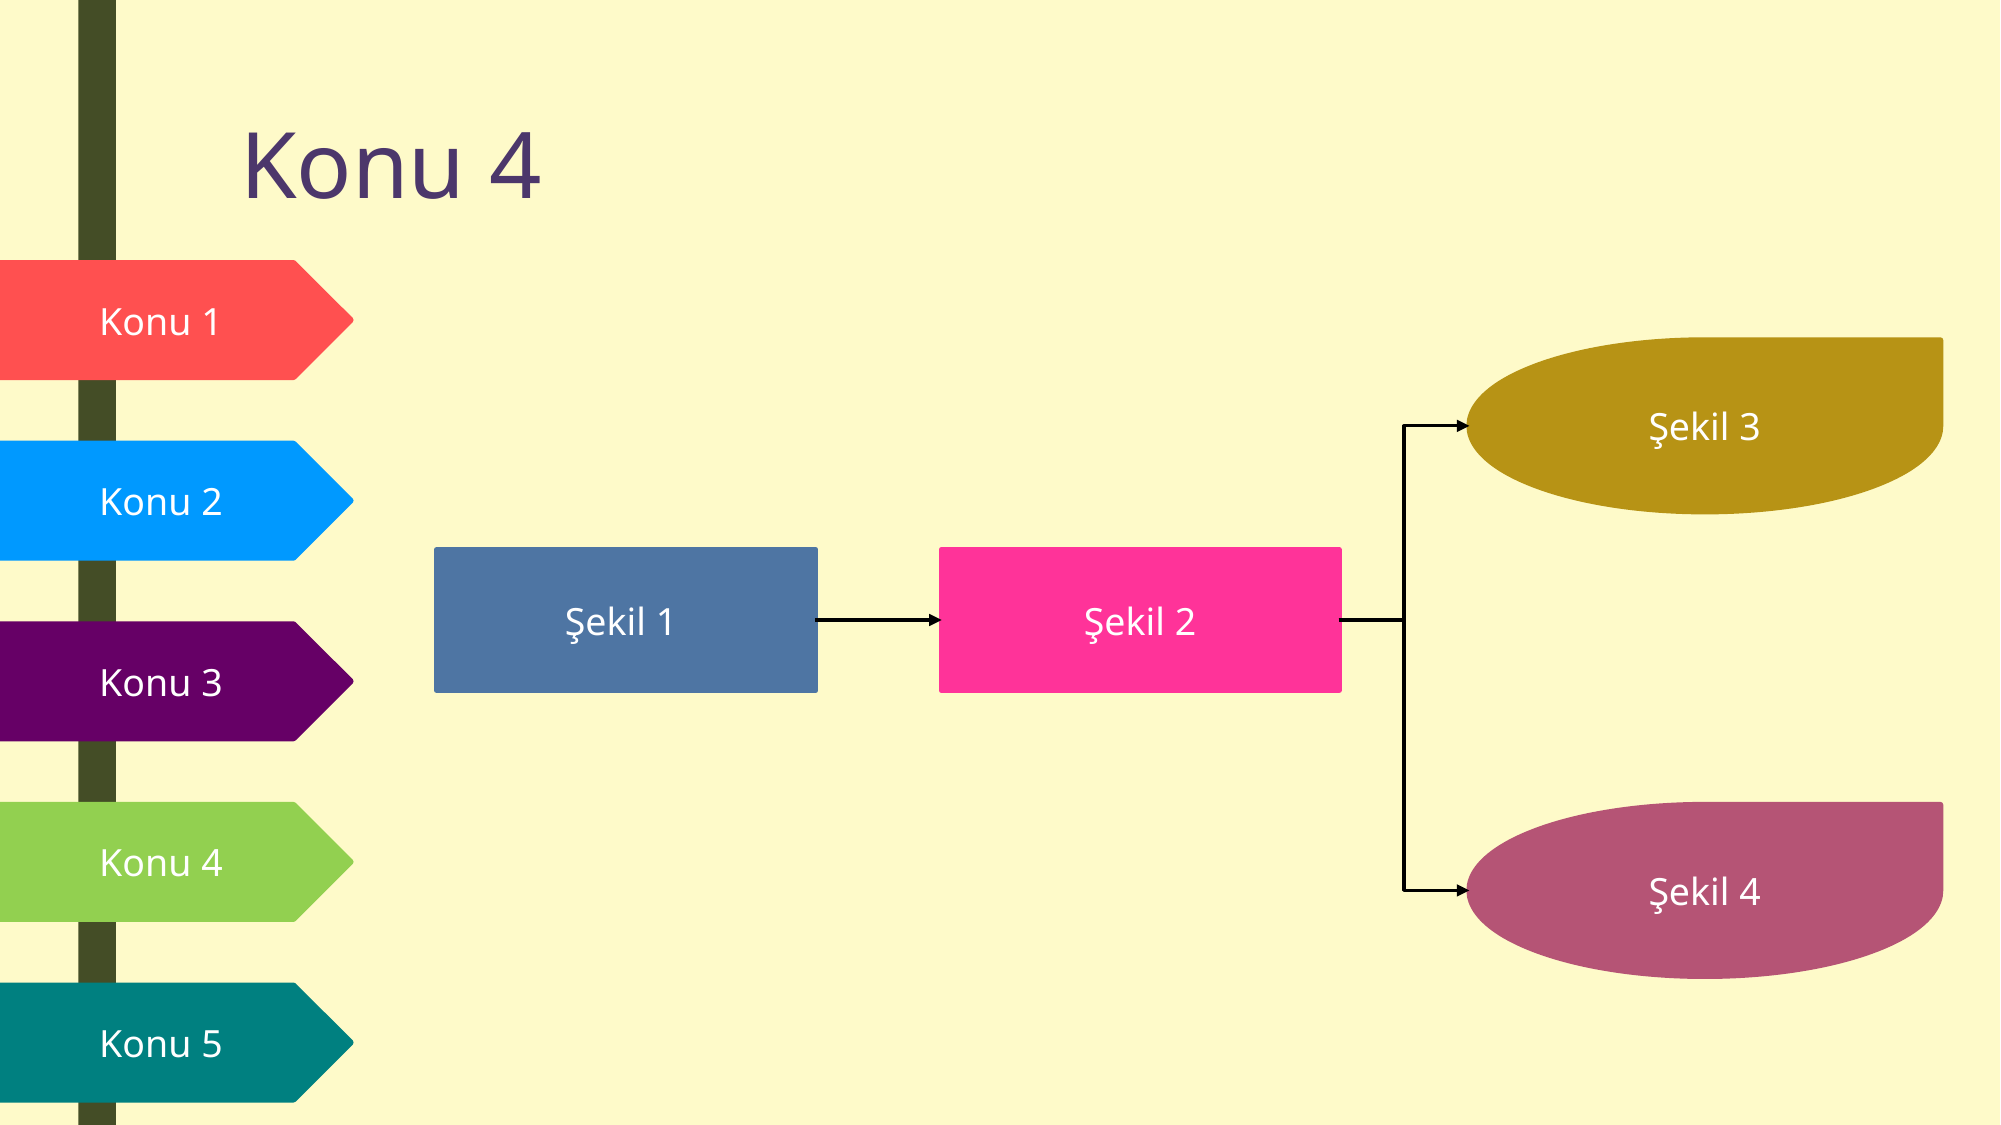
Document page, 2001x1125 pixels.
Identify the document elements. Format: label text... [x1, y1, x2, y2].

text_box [0, 262, 351, 1100]
title Konu 4 [225, 112, 1800, 357]
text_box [436, 340, 1941, 977]
